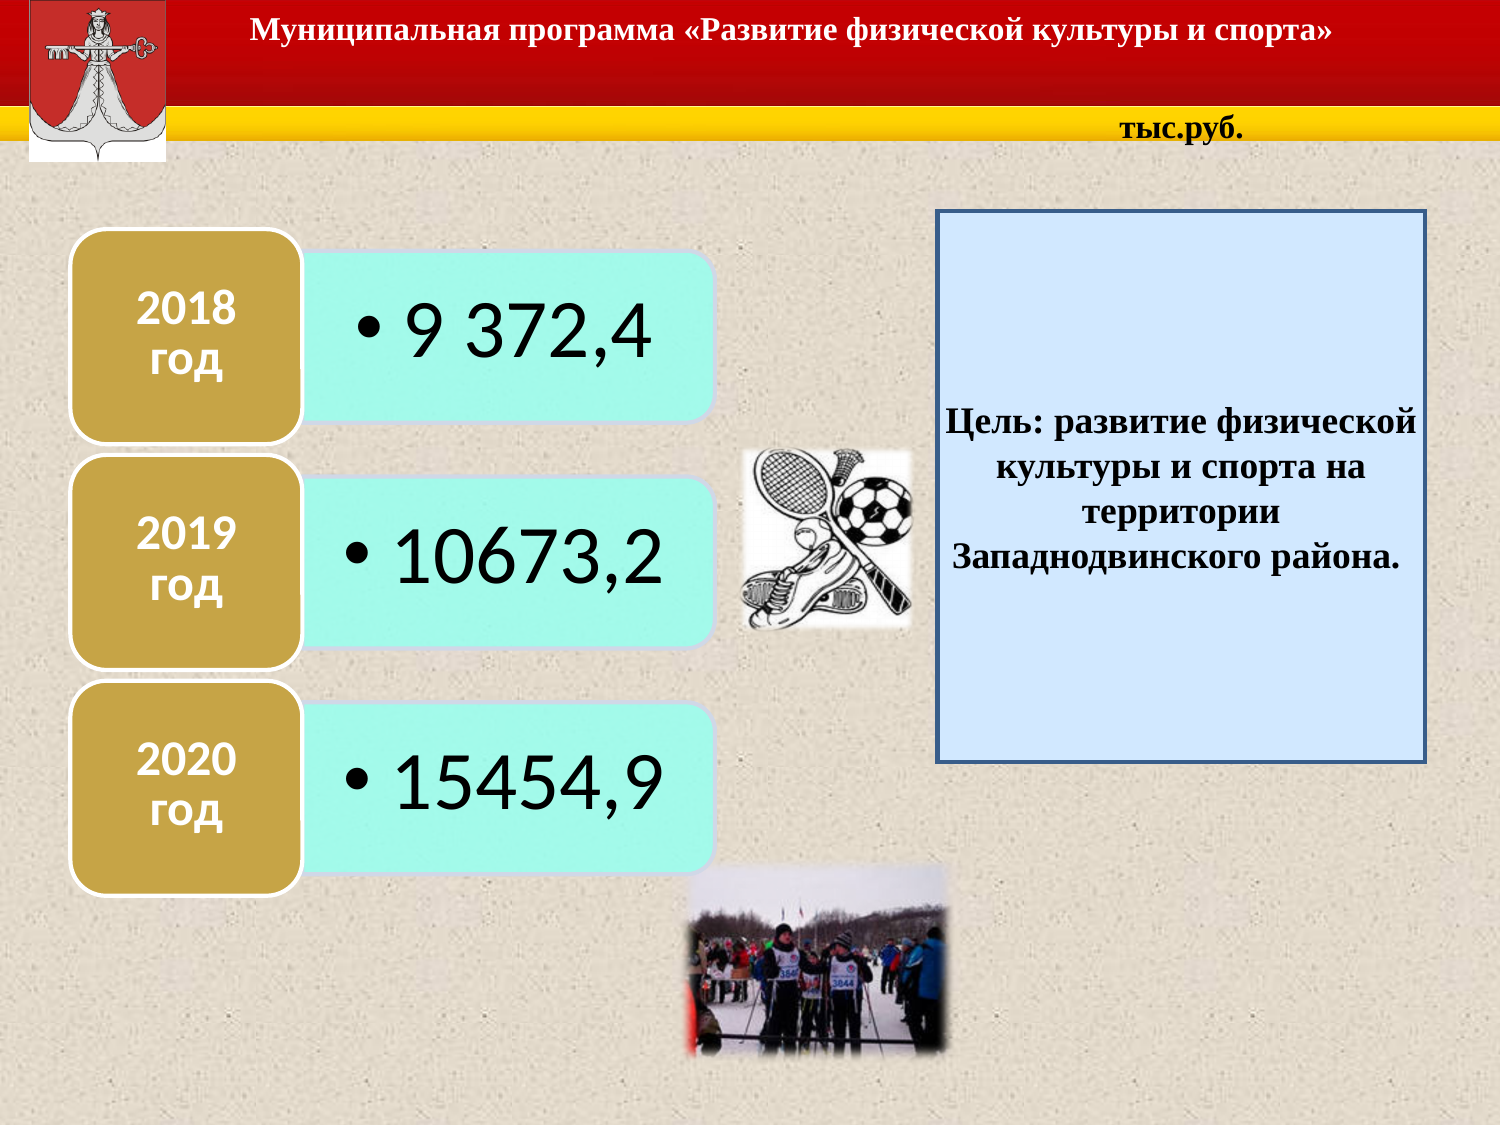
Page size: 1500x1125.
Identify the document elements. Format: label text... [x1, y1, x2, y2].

text_box Цель: развитие физической культуры и спорта на территории Западнодвинского района. [937, 210, 1425, 762]
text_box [70, 228, 716, 897]
picture [0, 0, 1500, 1125]
